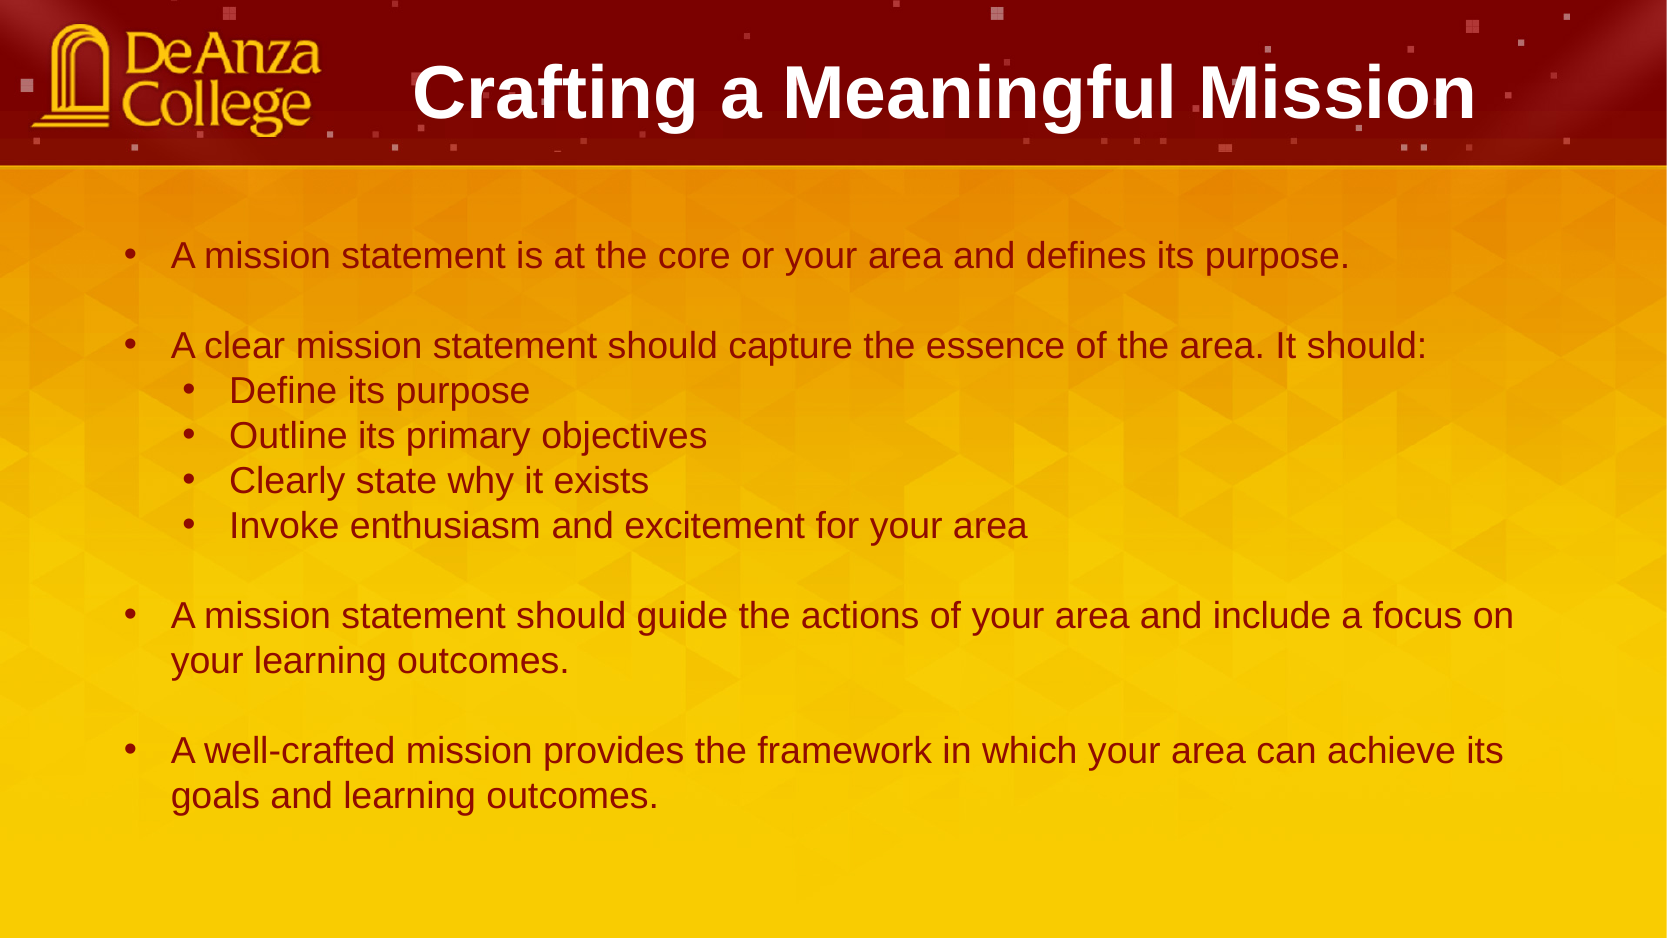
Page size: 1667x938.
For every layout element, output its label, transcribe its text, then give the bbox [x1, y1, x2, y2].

picture [0, 0, 1667, 938]
text_box A mission statement is at the core or your area and defines its purpose. A clear mission statement should capture the essence of the area. It should: Define its purpose Outline its primary objectives Clearly state why it exists Invoke enthusiasm and excitement for your area A mission statement should guide the actions of your area and include a focus on your learning outcomes. A well-crafted mission provides the framework in which your area can achieve its goals and learning outcomes. [108, 223, 1599, 915]
text_box Crafting a Meaningful Mission [271, 35, 1620, 141]
